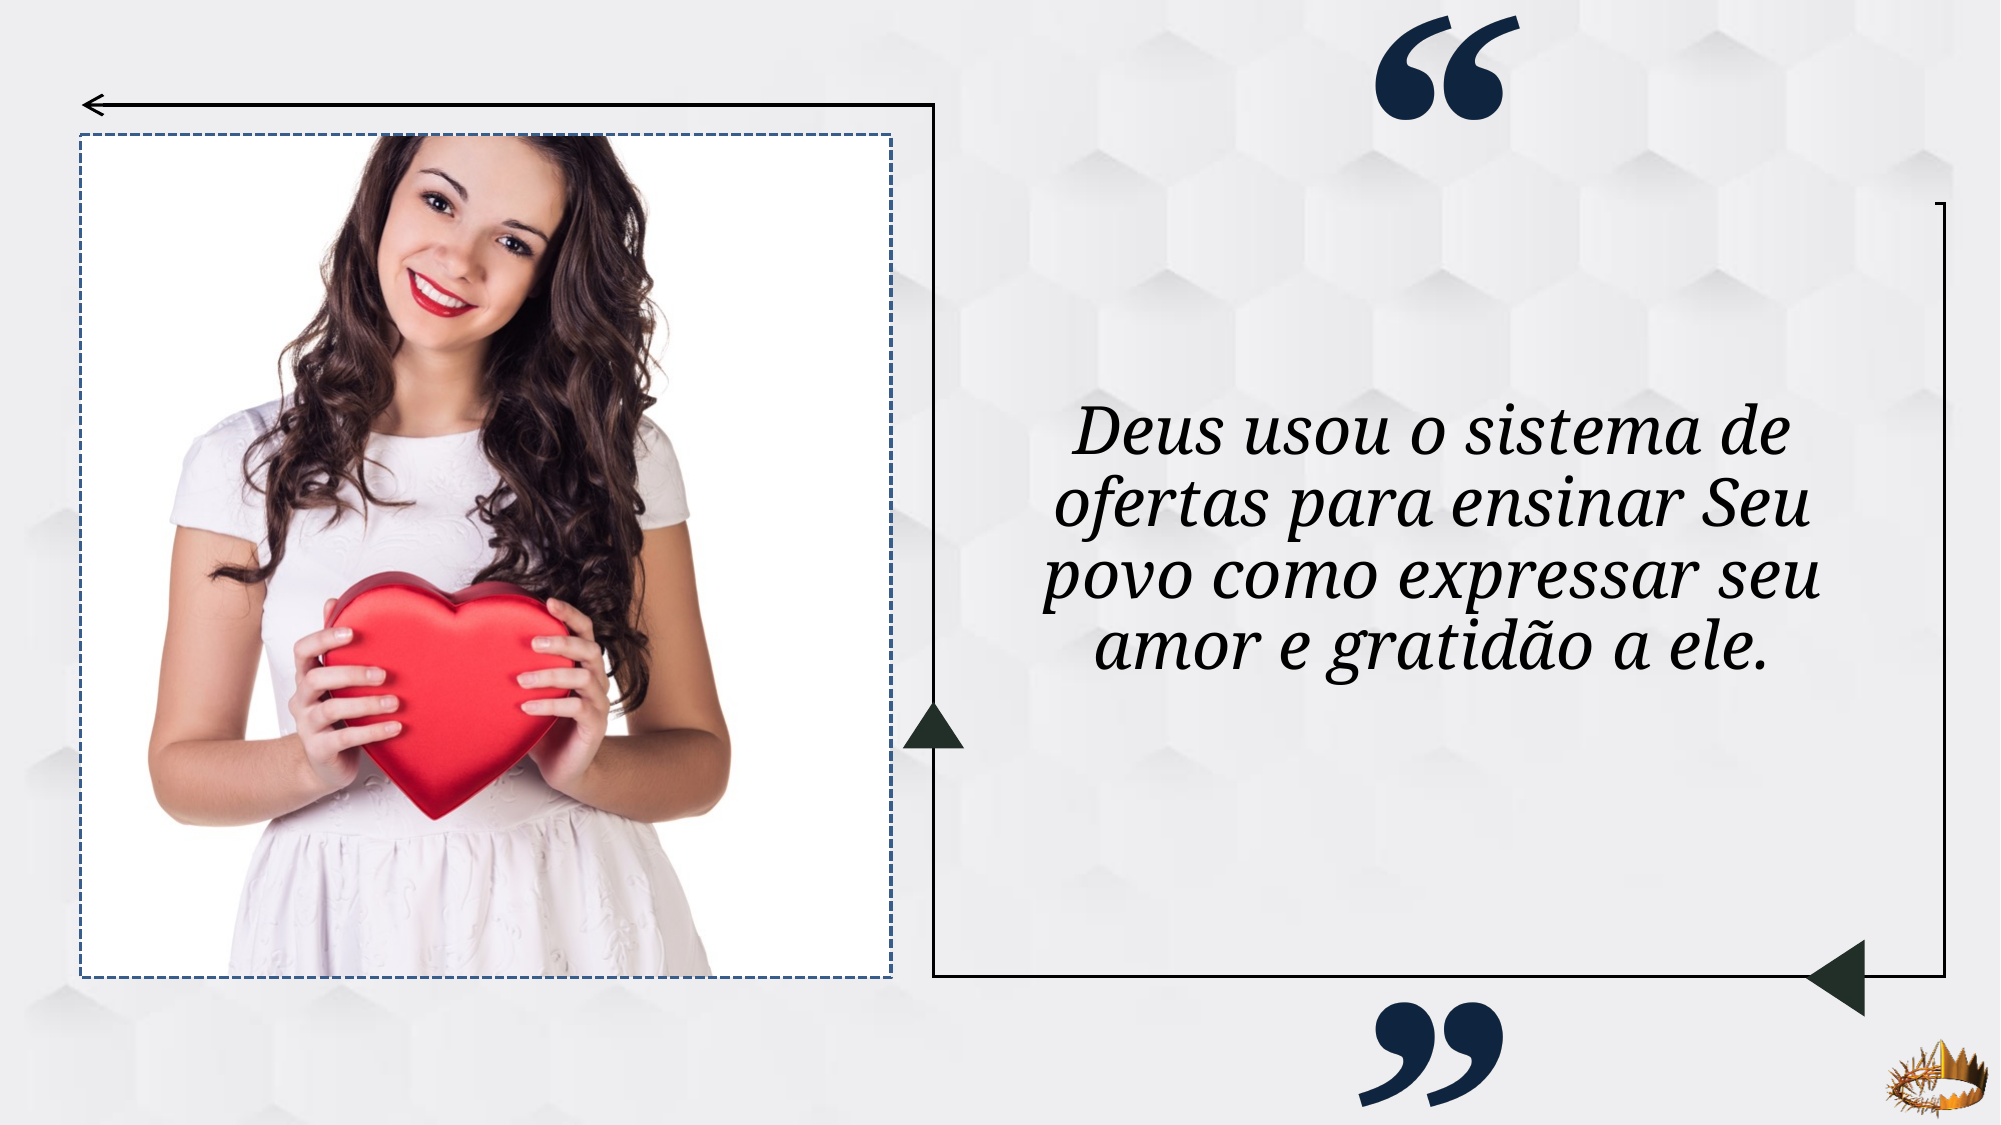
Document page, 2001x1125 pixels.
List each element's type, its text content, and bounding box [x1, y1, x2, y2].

picture [0, 0, 2000, 1125]
list Deus usou o sistema de ofertas para ensinar Seu povo como expressar seu amor e gratidão a ele. [984, 167, 1881, 914]
